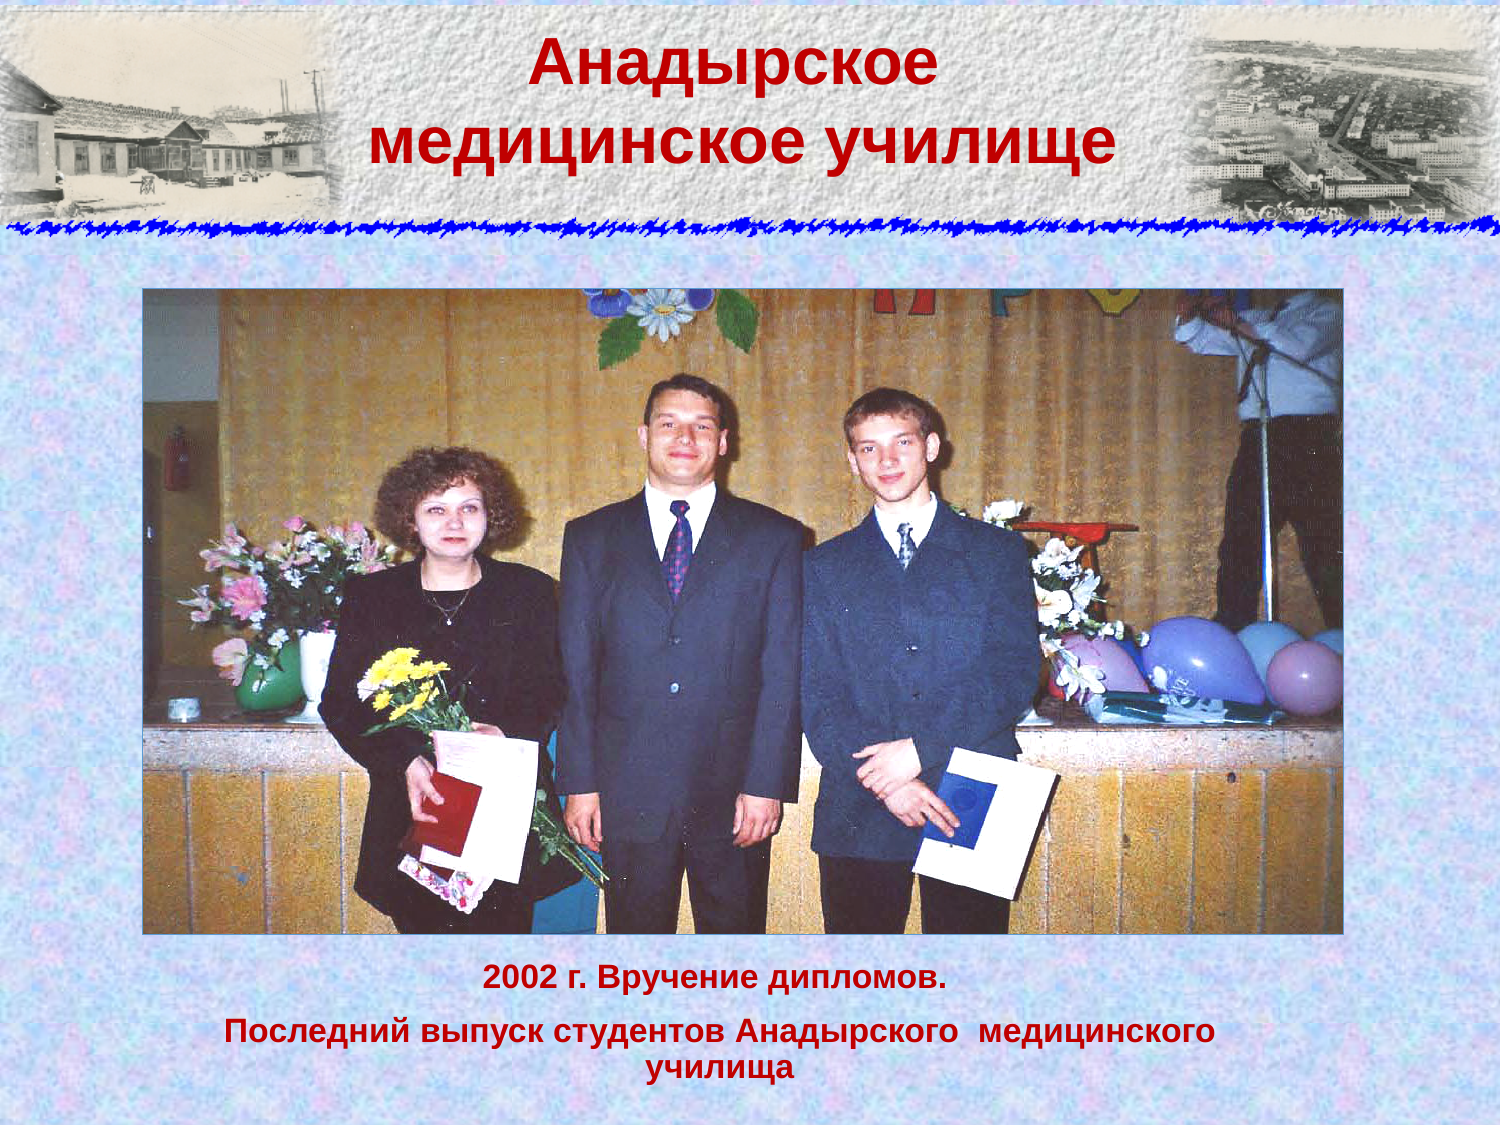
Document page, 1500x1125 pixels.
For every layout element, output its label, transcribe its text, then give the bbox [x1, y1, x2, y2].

subtitle 2002 г. Вручение дипломов. Последний выпуск студентов Анадырского медицинского училища [194, 952, 1245, 1094]
picture [0, 0, 1500, 1125]
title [142, 288, 1344, 935]
